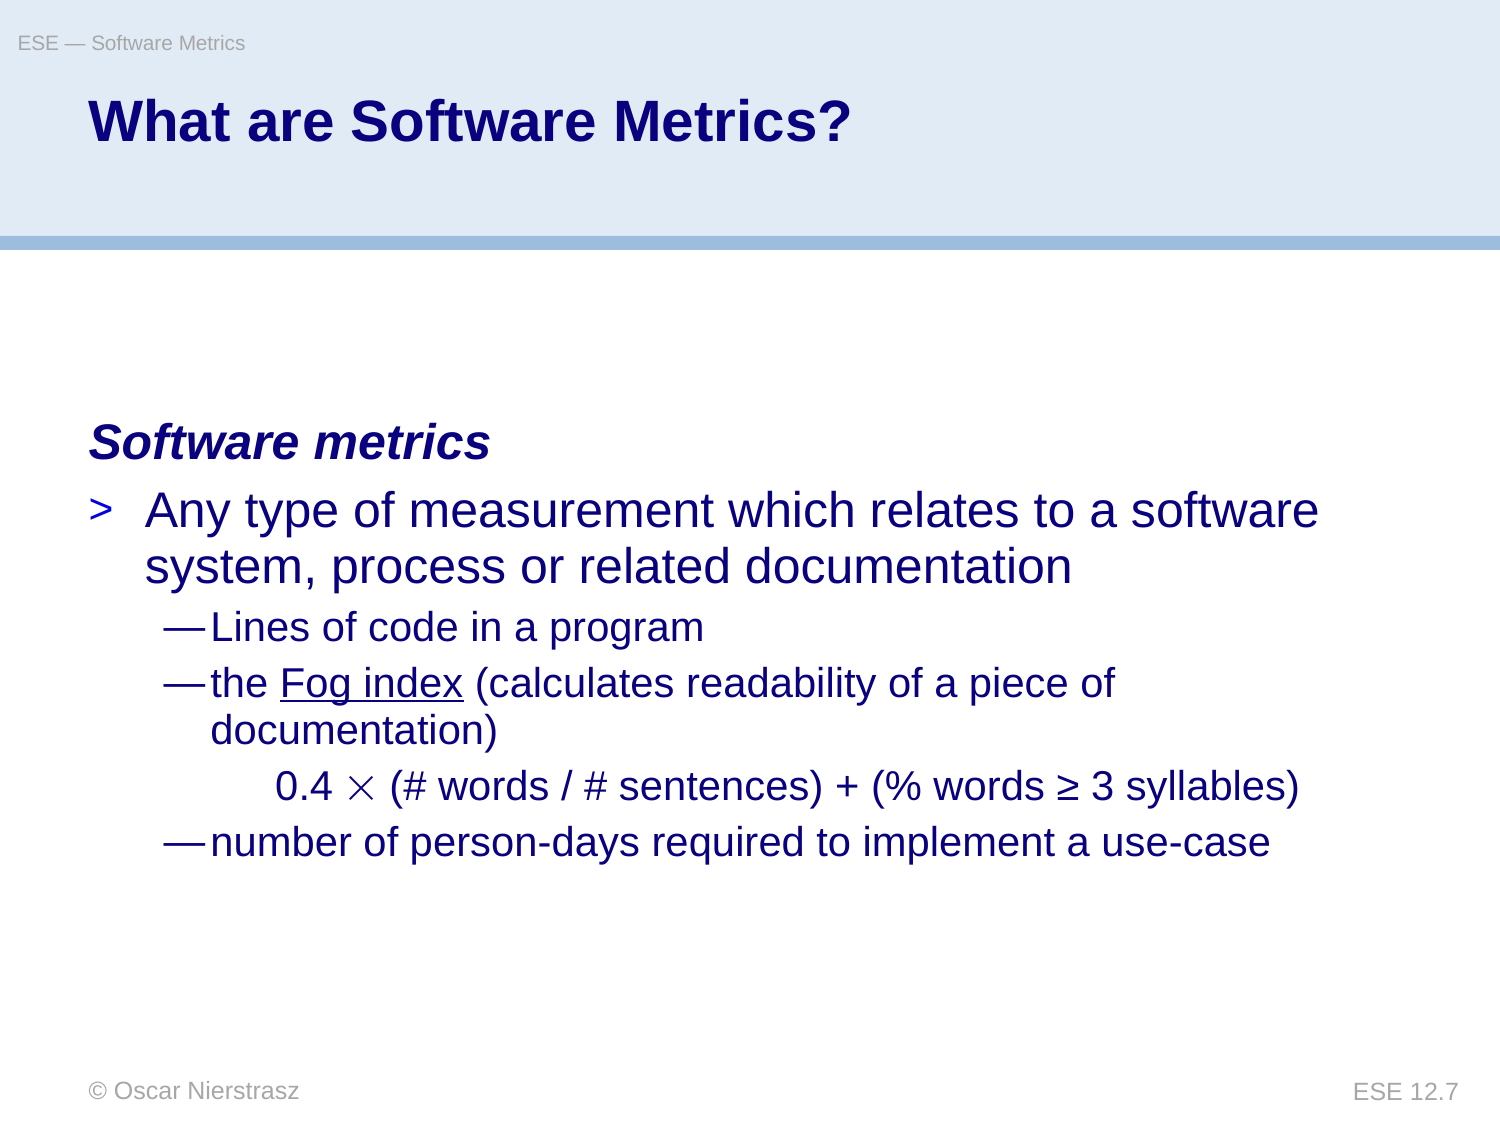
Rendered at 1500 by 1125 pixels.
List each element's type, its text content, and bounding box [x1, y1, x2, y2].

title What are Software Metrics? [88, 90, 1413, 226]
slide_number © Oscar Nierstrasz [88, 1073, 715, 1104]
slide_number ESE 12.7 [1237, 1074, 1460, 1105]
footer ESE — Software Metrics [17, 29, 904, 72]
list Software metrics Any type of measurement which relates to a software system, process or related documentation Lines of code in a program the Fog index (calculates readability of a piece of documentation) 0.4  (# words / # sentences) + (% words ≥ 3 syllables) number of person-days required to implement a use-case [88, 271, 1413, 1010]
